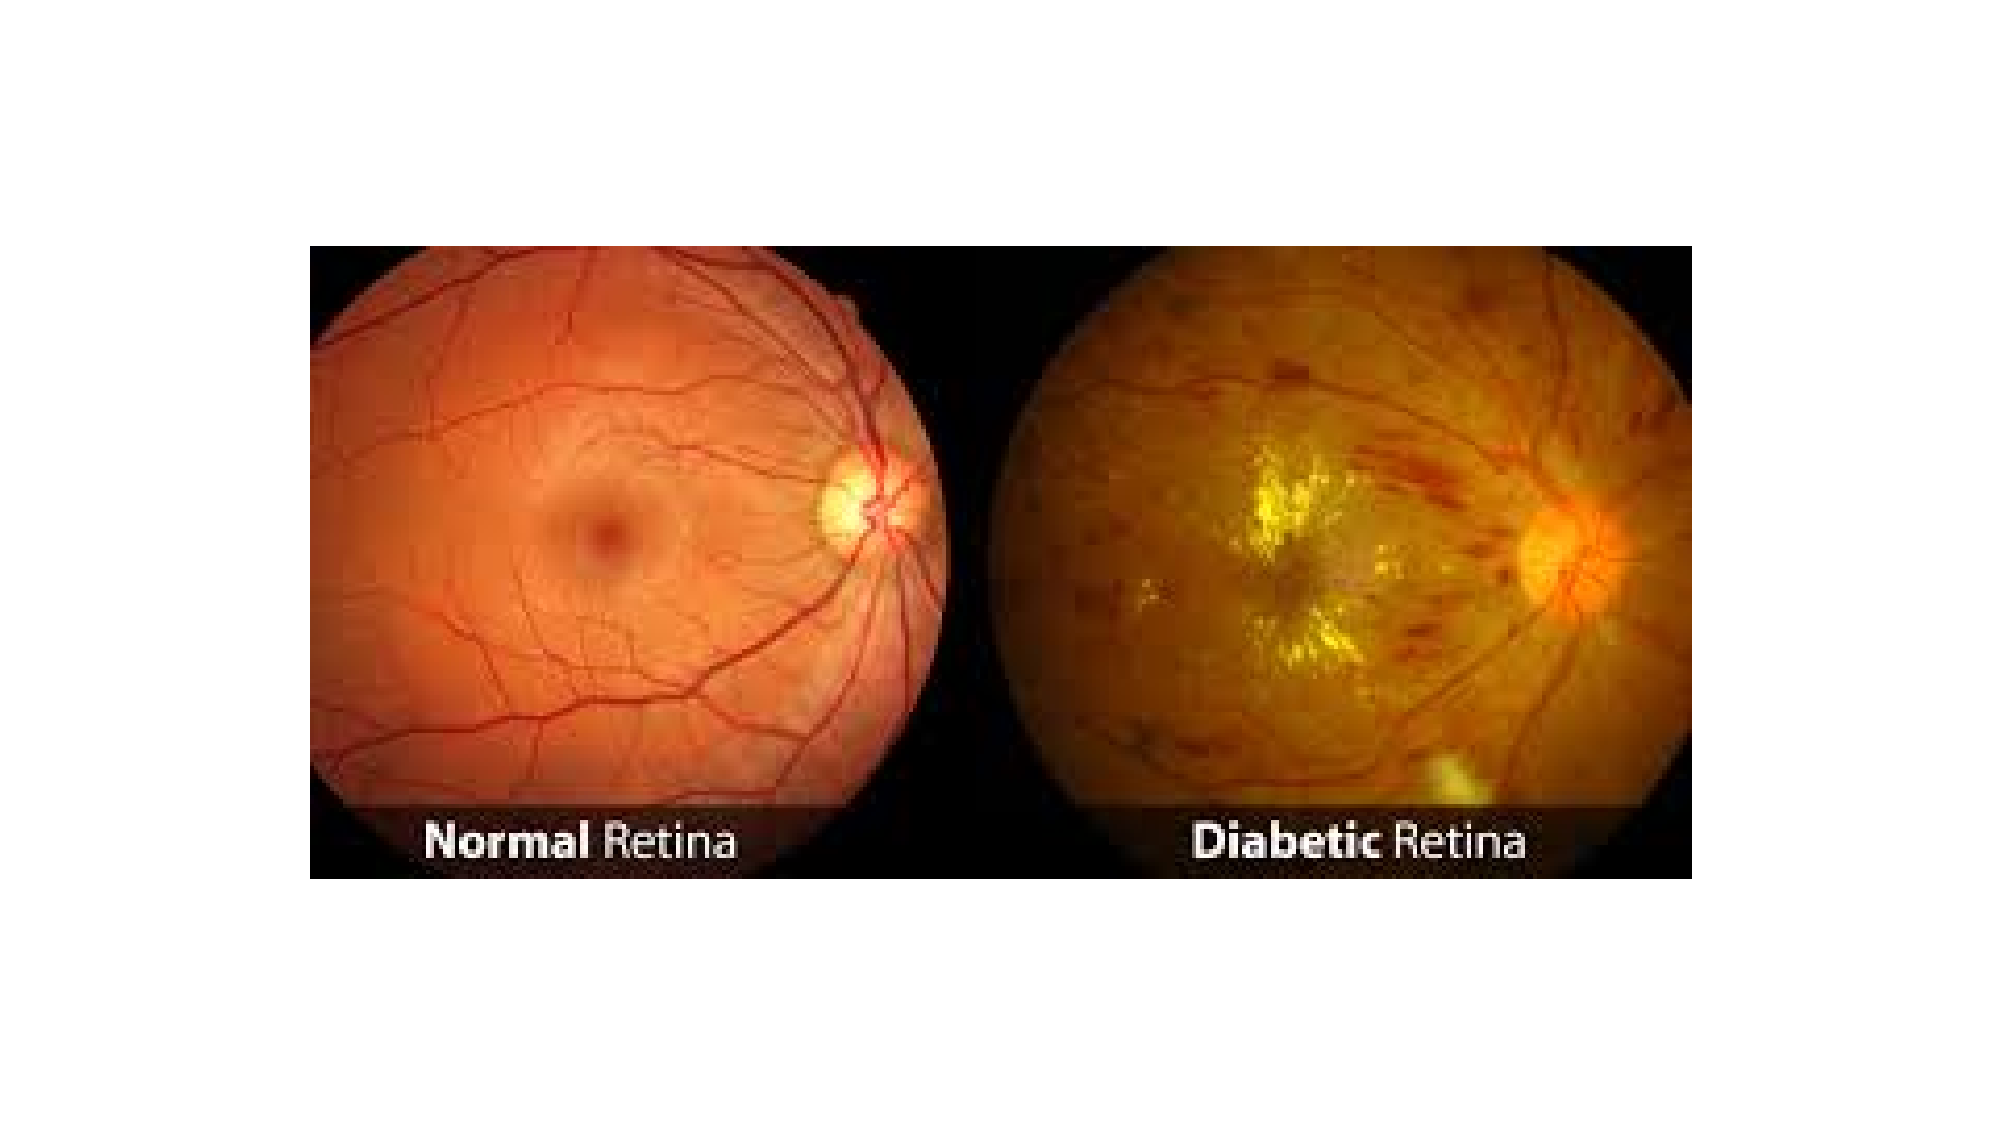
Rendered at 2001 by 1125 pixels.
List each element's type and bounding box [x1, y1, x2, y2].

picture [310, 246, 1692, 879]
